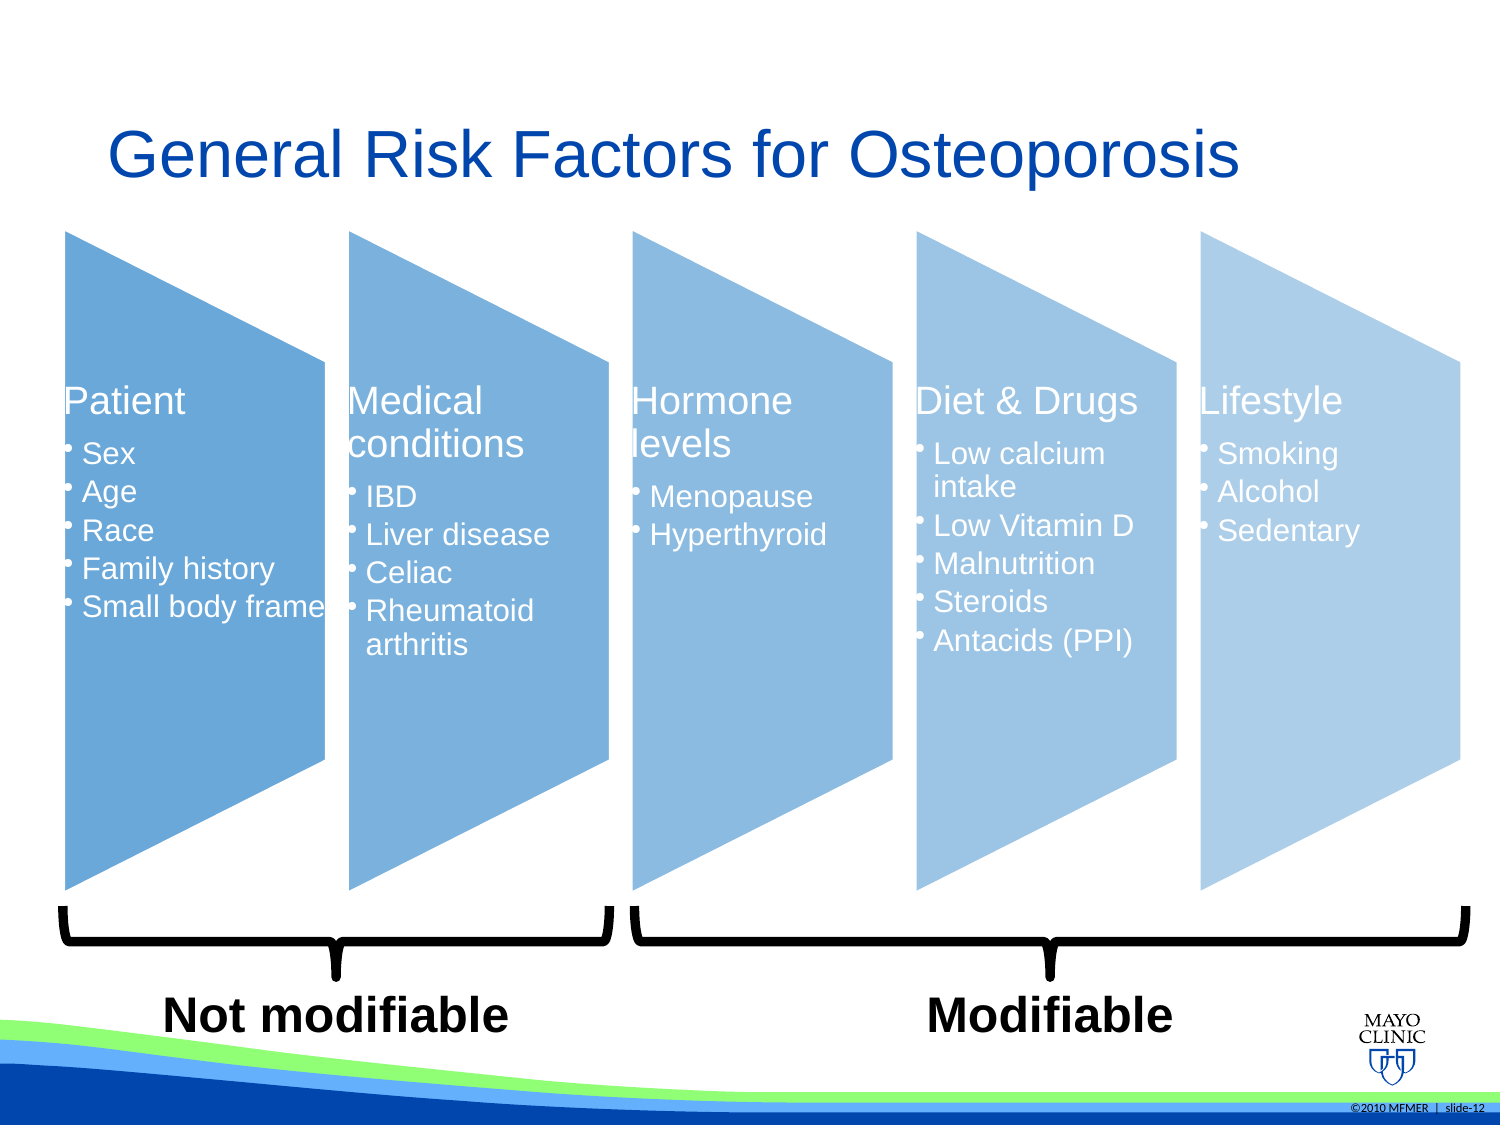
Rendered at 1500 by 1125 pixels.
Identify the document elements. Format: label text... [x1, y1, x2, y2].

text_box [61, 227, 1464, 895]
text_box [62, 906, 611, 979]
title General Risk Factors for Osteoporosis [107, 111, 1393, 200]
text_box Not modifiable [147, 975, 525, 1050]
text_box [633, 906, 1467, 979]
slide_number ©2010 MFMER | slide-12 [1149, 1092, 1500, 1123]
text_box Modifiable [911, 975, 1189, 1050]
